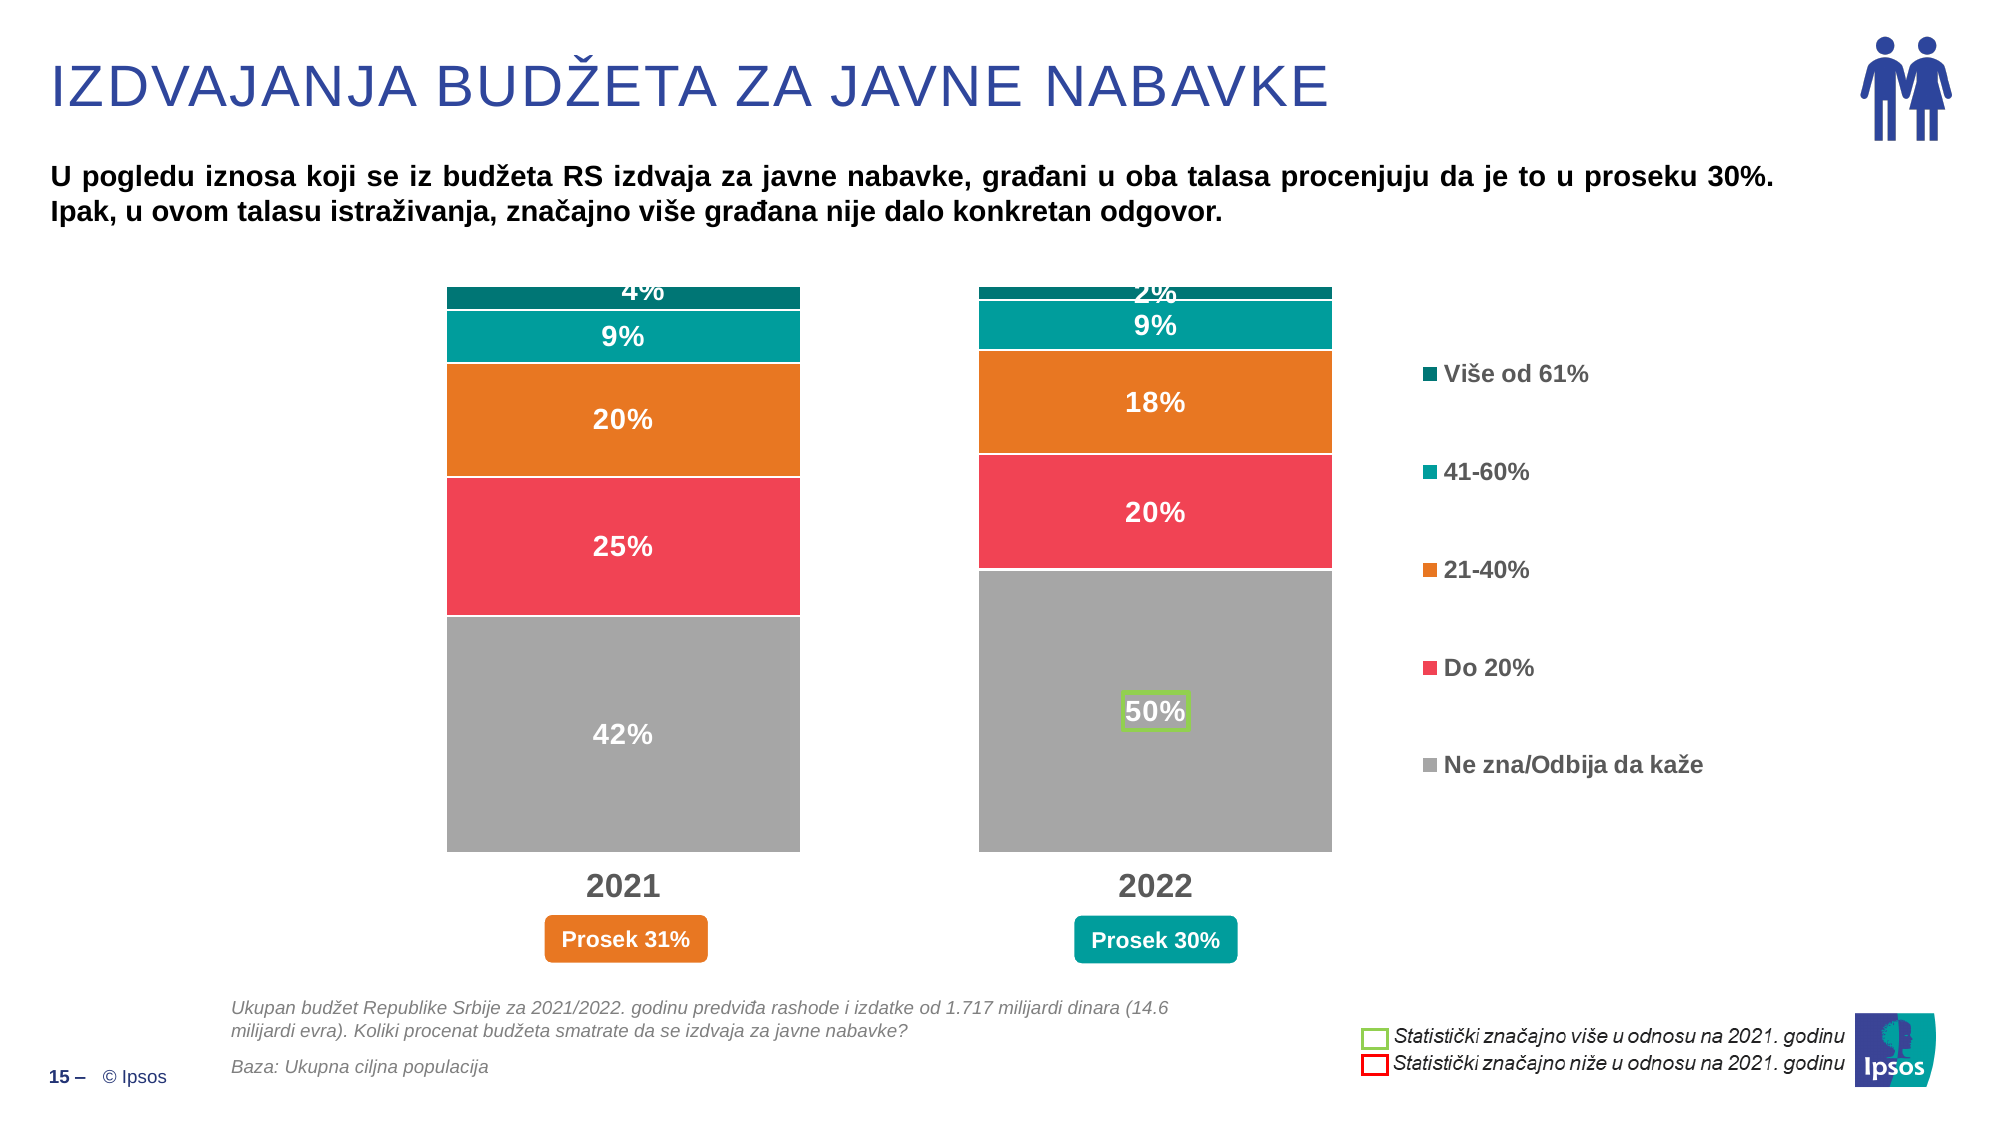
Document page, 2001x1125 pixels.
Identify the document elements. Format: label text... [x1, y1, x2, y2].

text_box Prosek 31% [541, 941, 711, 966]
text_box U pogledu iznosa koji se iz budžeta RS izdvaja za javne nabavke, građani u oba talasa procenjuju da je to u proseku 30%. Ipak, u ovom talasu istraživanja, značajno više građana nije dalo konkretan odgovor. [38, 149, 1777, 235]
chart [290, 263, 1777, 941]
text_box Izdvajanja budžeta za javne nabavke [38, 49, 1825, 127]
slide_number 15 ‒ [31, 1046, 91, 1107]
text_box Prosek 30% [1071, 941, 1241, 967]
picture [1843, 26, 1969, 151]
text_box Baza: Ukupna ciljna populacija [219, 1046, 1220, 1085]
picture [1361, 1012, 1937, 1088]
text_box Ukupan budžet Republike Srbije za 2021/2022. godinu predviđa rashode i izdatke od 1.717 milijardi dinara (14.6 milijardi evra). Koliki procenat budžeta smatrate da se izdvaja za javne nabavke? [219, 988, 1175, 1046]
